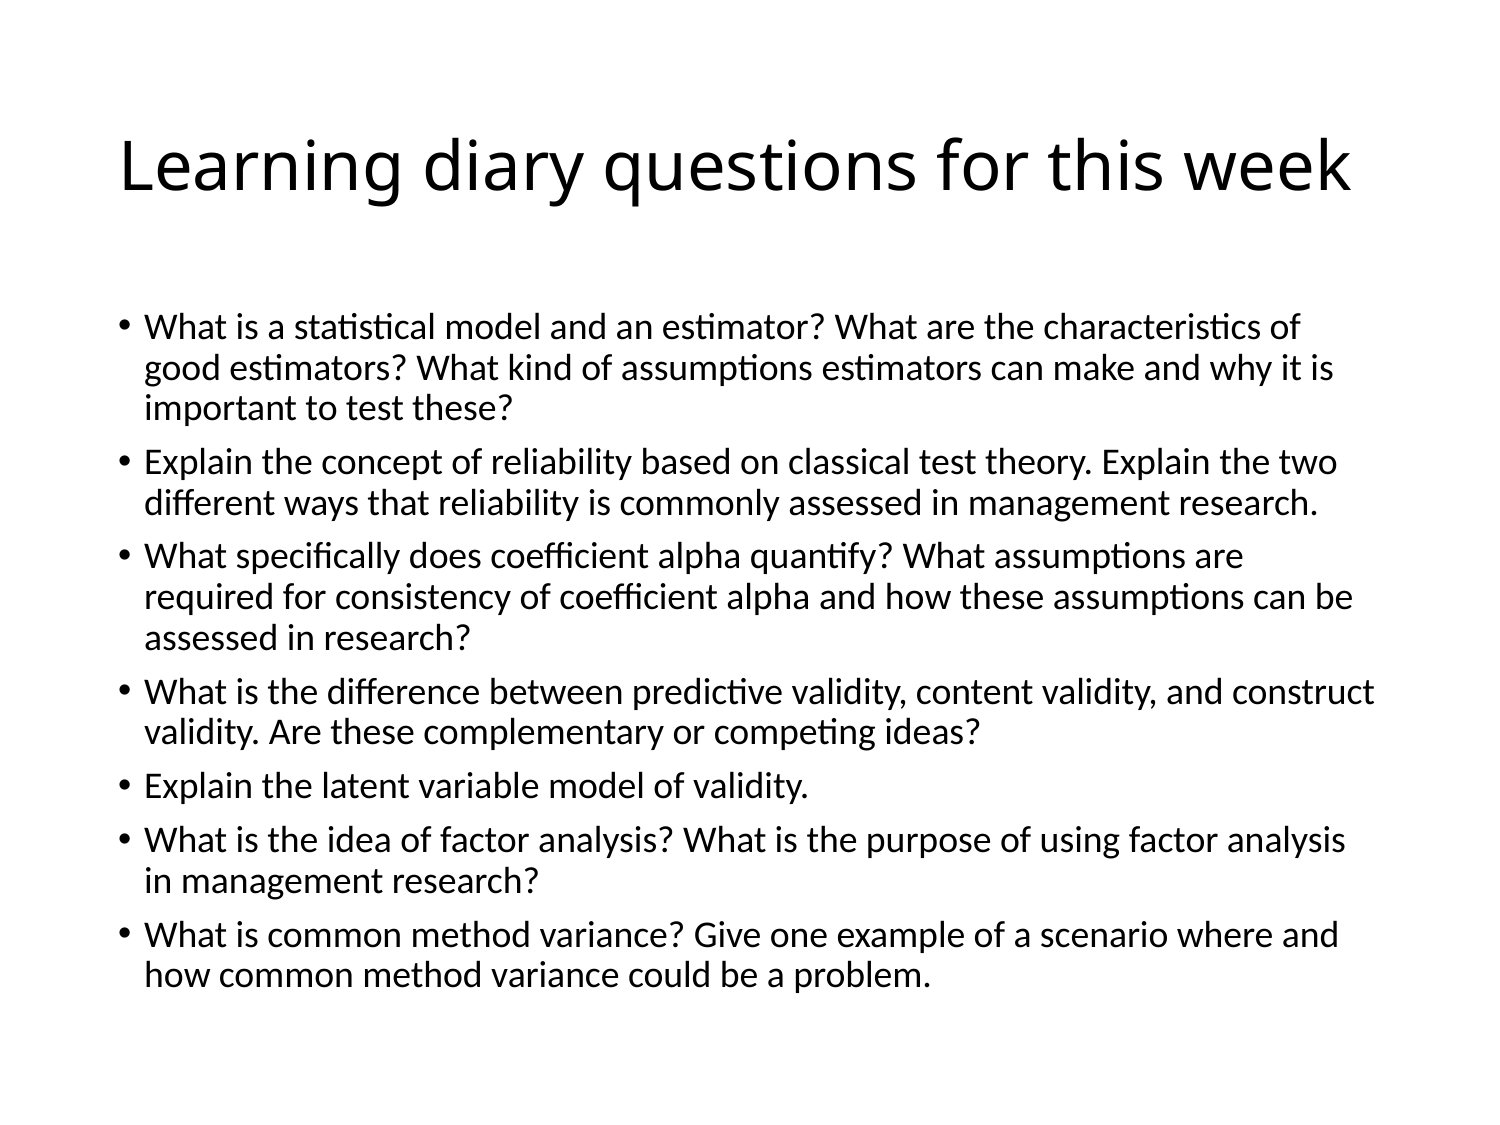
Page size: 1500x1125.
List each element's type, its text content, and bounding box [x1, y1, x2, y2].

title Learning diary questions for this week [103, 59, 1397, 278]
list What is a statistical model and an estimator? What are the characteristics of good estimators? What kind of assumptions estimators can make and why it is important to test these? Explain the concept of reliability based on classical test theory. Explain the two different ways that reliability is commonly assessed in management research. What specifically does coefficient alpha quantify? What assumptions are required for consistency of coefficient alpha and how these assumptions can be assessed in research? What is the difference between predictive validity, content validity, and construct validity. Are these complementary or competing ideas? Explain the latent variable model of validity. What is the idea of factor analysis? What is the purpose of using factor analysis in management research? What is common method variance? Give one example of a scenario where and how common method variance could be a problem. [103, 299, 1397, 1014]
